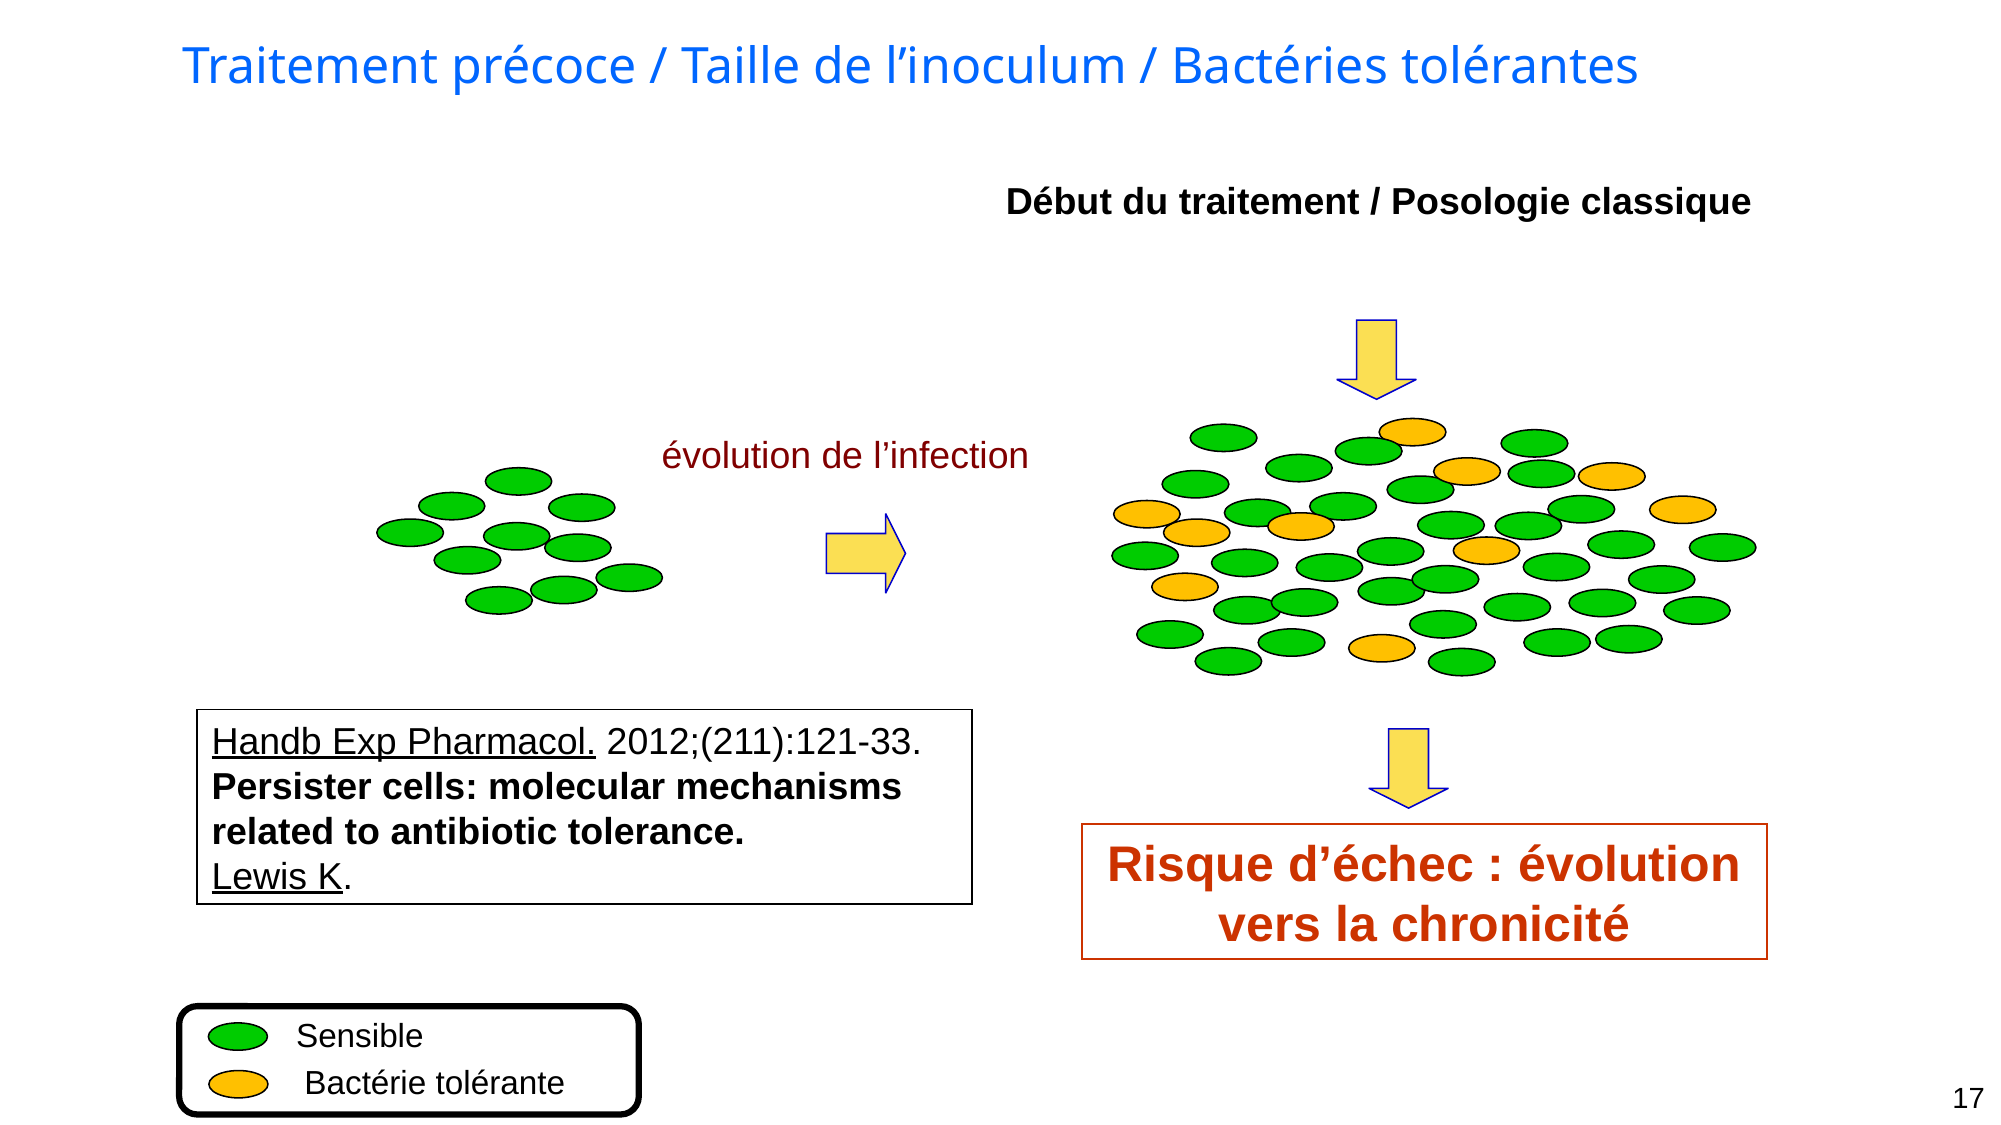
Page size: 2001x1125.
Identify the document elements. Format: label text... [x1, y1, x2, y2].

text_box [376, 519, 444, 547]
text_box [483, 522, 550, 550]
text_box [1336, 320, 1417, 400]
text_box [530, 576, 598, 604]
text_box évolution de l’infection [646, 424, 1102, 484]
text_box [465, 586, 533, 615]
text_box [544, 534, 612, 562]
text_box [596, 564, 663, 592]
slide_number 17 [1483, 1072, 2000, 1125]
text_box Handb Exp Pharmacol. 2012;(211):121-33. Persister cells: molecular mechanisms related to antibiotic tolerance. Lewis K. [196, 709, 973, 905]
text_box [1368, 728, 1449, 809]
text_box [418, 492, 485, 520]
text_box [434, 546, 501, 574]
text_box [179, 1006, 639, 1115]
text_box Risque d’échec : évolution vers la chronicité [1081, 824, 1767, 959]
text_box [485, 467, 552, 496]
text_box [548, 493, 616, 522]
text_box Traitement précoce / Taille de l’inoculum / Bactéries tolérantes [167, 10, 1844, 117]
text_box [826, 513, 906, 594]
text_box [1111, 418, 1757, 676]
text_box Début du traitement / Posologie classique [972, 169, 1787, 230]
